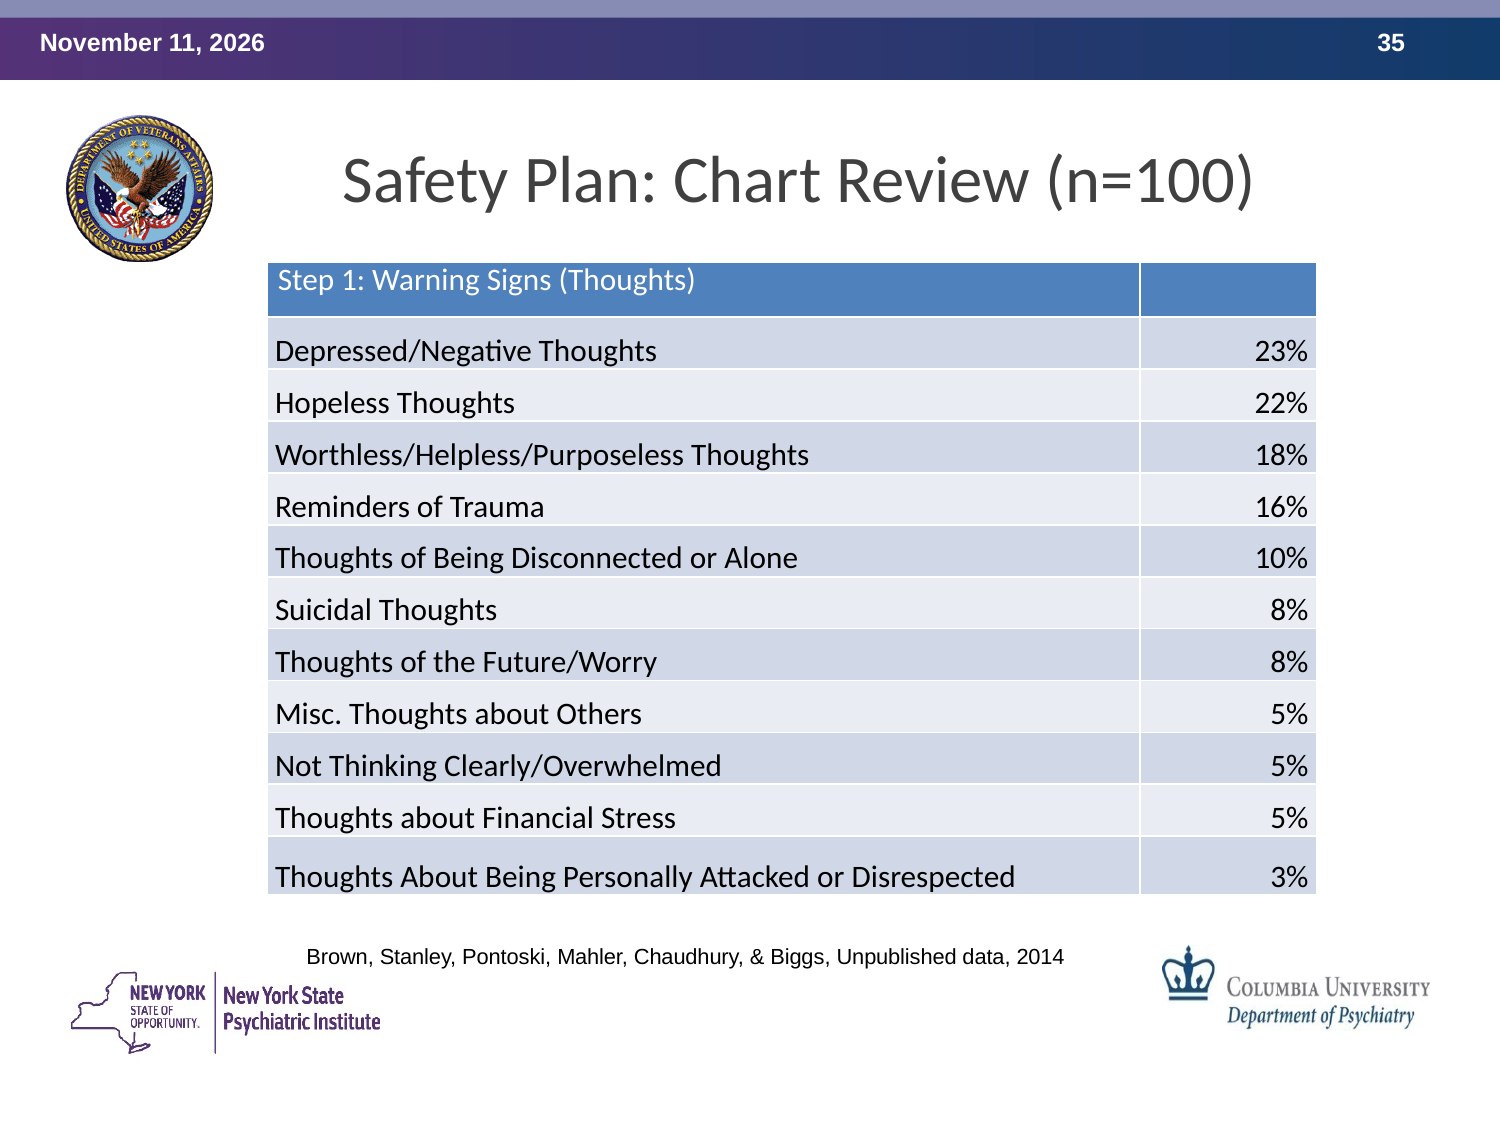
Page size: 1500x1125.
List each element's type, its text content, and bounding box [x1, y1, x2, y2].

picture [1162, 945, 1430, 1031]
table_cell Misc. Thoughts about Others [268, 681, 1139, 732]
picture [66, 115, 214, 262]
picture [62, 962, 388, 1063]
table_cell 22% [1141, 370, 1316, 420]
table_cell Suicidal Thoughts [268, 578, 1139, 628]
table_cell Thoughts of Being Disconnected or Alone [268, 526, 1139, 576]
table_cell Thoughts of the Future/Worry [268, 629, 1139, 680]
table_cell Hopeless Thoughts [268, 370, 1139, 420]
table_cell Thoughts about Financial Stress [268, 785, 1139, 835]
table_header [1141, 263, 1316, 316]
table_cell 5% [1141, 733, 1316, 783]
table_cell 16% [1141, 474, 1316, 524]
table_header Step 1: Warning Signs (Thoughts) [268, 263, 1139, 316]
text_box Brown, Stanley, Pontoski, Mahler, Chaudhury, & Biggs, Unpublished data, 2014 [291, 935, 1087, 977]
table_cell 10% [1141, 526, 1316, 576]
table_cell 5% [1141, 681, 1316, 732]
table_cell 8% [1141, 629, 1316, 680]
table_cell 5% [1141, 785, 1316, 835]
table_cell Not Thinking Clearly/Overwhelmed [268, 733, 1139, 783]
table_cell 18% [1141, 422, 1316, 472]
title Safety Plan: Chart Review (n=100) [233, 96, 1366, 256]
table_cell Depressed/Negative Thoughts [268, 318, 1139, 368]
table_cell Worthless/Helpless/Purposeless Thoughts [268, 422, 1139, 472]
table_cell Thoughts About Being Personally Attacked or Disrespected [268, 837, 1139, 894]
table_cell 23% [1141, 318, 1316, 368]
table_cell Reminders of Trauma [268, 474, 1139, 524]
table_cell 8% [1141, 578, 1316, 628]
table_cell 3% [1141, 837, 1316, 894]
